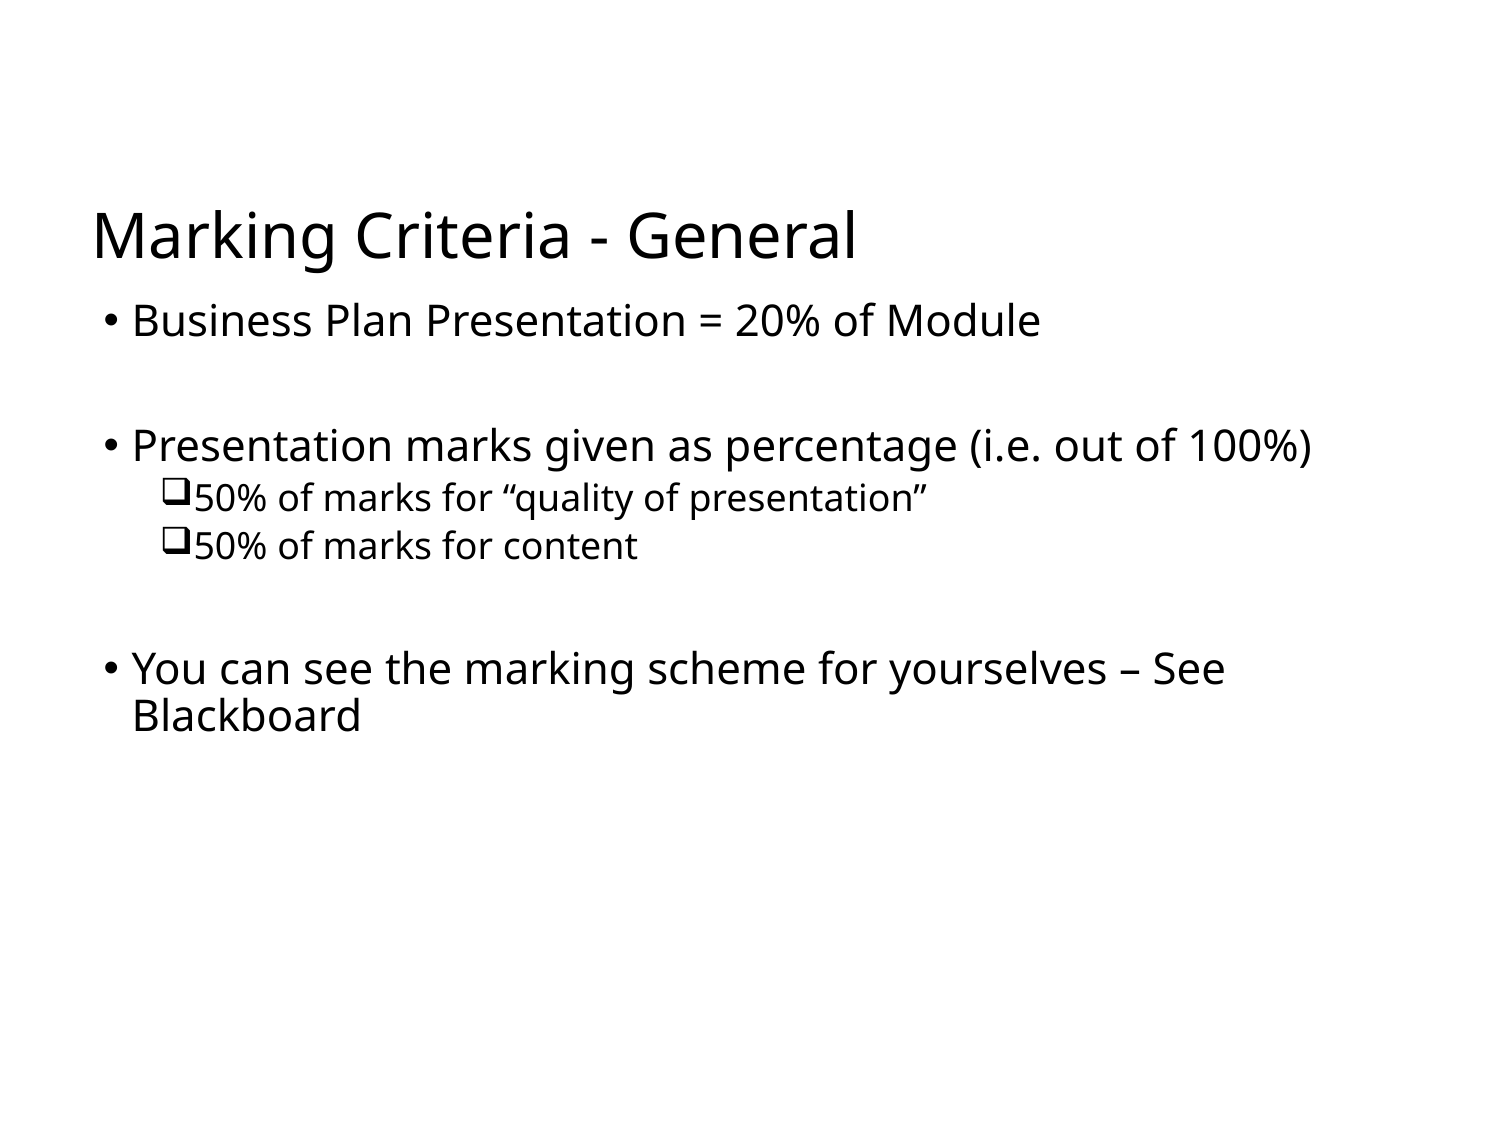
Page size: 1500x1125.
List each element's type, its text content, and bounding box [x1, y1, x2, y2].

title Marking Criteria - General [76, 196, 1348, 281]
list Business Plan Presentation = 20% of Module Presentation marks given as percentage (i.e. out of 100%) 50% of marks for “quality of presentation” 50% of marks for content You can see the marking scheme for yourselves – See Blackboard [88, 290, 1447, 951]
